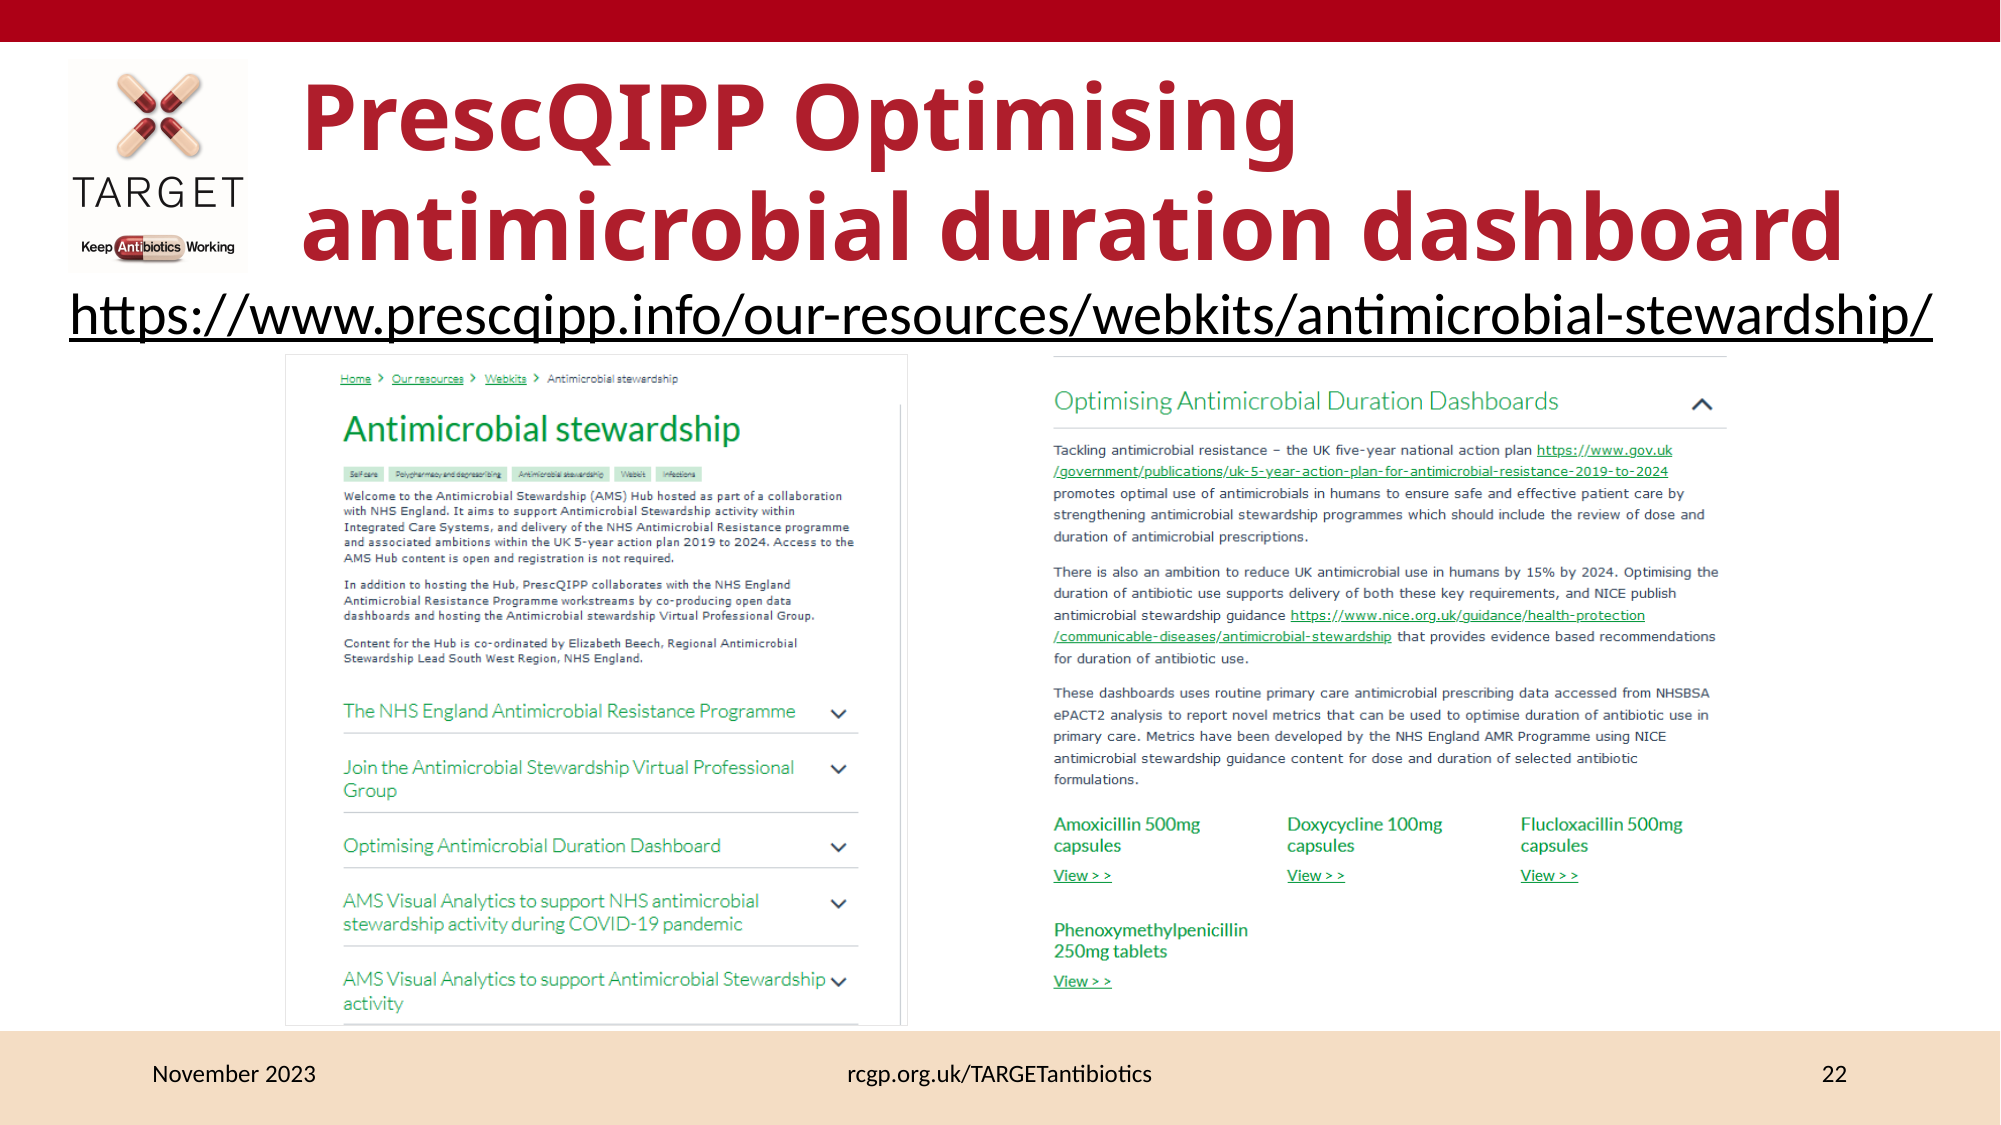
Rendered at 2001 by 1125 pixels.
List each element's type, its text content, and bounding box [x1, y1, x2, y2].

picture [68, 59, 248, 268]
text_box PrescQIPP Optimising antimicrobial duration dashboard [285, 51, 1917, 287]
picture [999, 343, 1754, 1027]
slide_number 22 [1412, 1042, 1863, 1103]
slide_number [137, 1042, 588, 1103]
text_box https://www.prescqipp.info/our-resources/webkits/antimicrobial-stewardship/ [54, 268, 2000, 354]
footer rcgp.org.uk/TARGETantibiotics [662, 1042, 1338, 1103]
picture [285, 354, 908, 1026]
